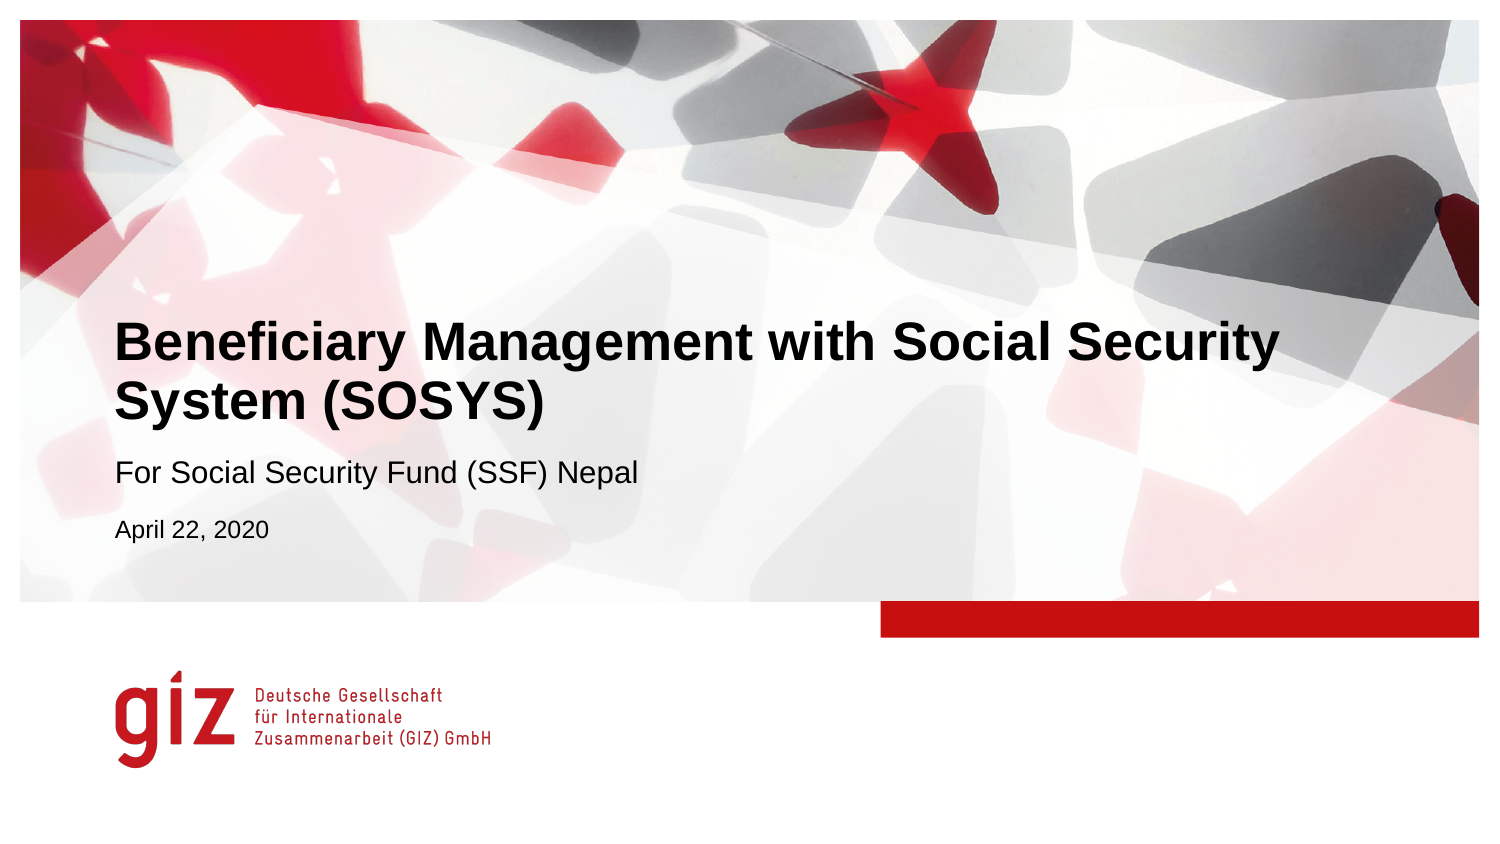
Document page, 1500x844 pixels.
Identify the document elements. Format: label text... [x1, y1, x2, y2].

title Beneficiary Management with Social Security System (SOSYS) [114, 312, 1423, 431]
picture [112, 667, 492, 772]
picture [20, 20, 1480, 602]
list For Social Security Fund (SSF) Nepal April 22, 2020 [114, 455, 1423, 546]
